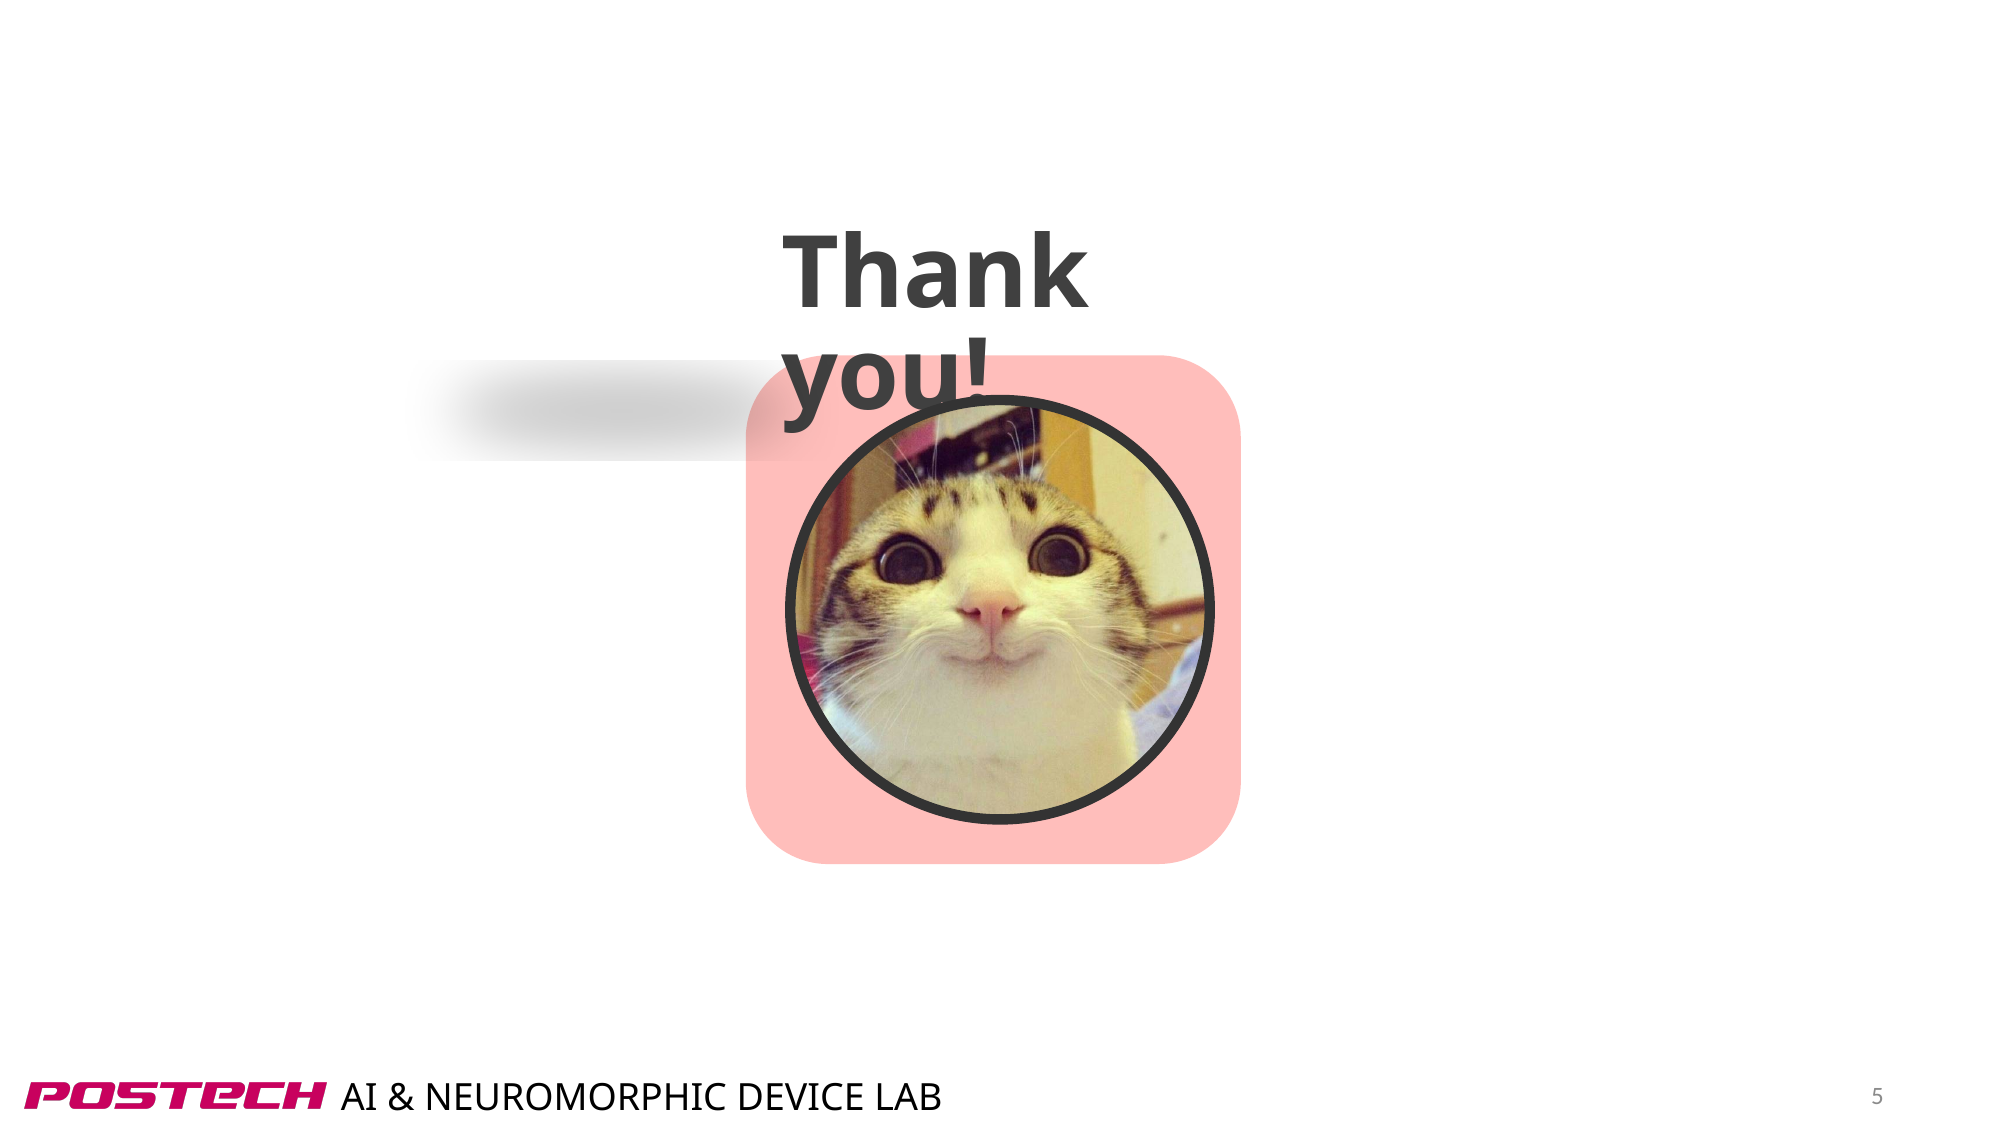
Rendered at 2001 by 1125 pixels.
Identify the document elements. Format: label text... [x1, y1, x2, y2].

text_box AI & NEUROMORPHIC DEVICE LAB [326, 1065, 1156, 1125]
picture [24, 1082, 327, 1109]
slide_number 5 [1448, 1065, 1899, 1125]
picture [790, 399, 1210, 820]
text_box Thank you! [767, 218, 1233, 436]
text_box [744, 400, 1242, 866]
